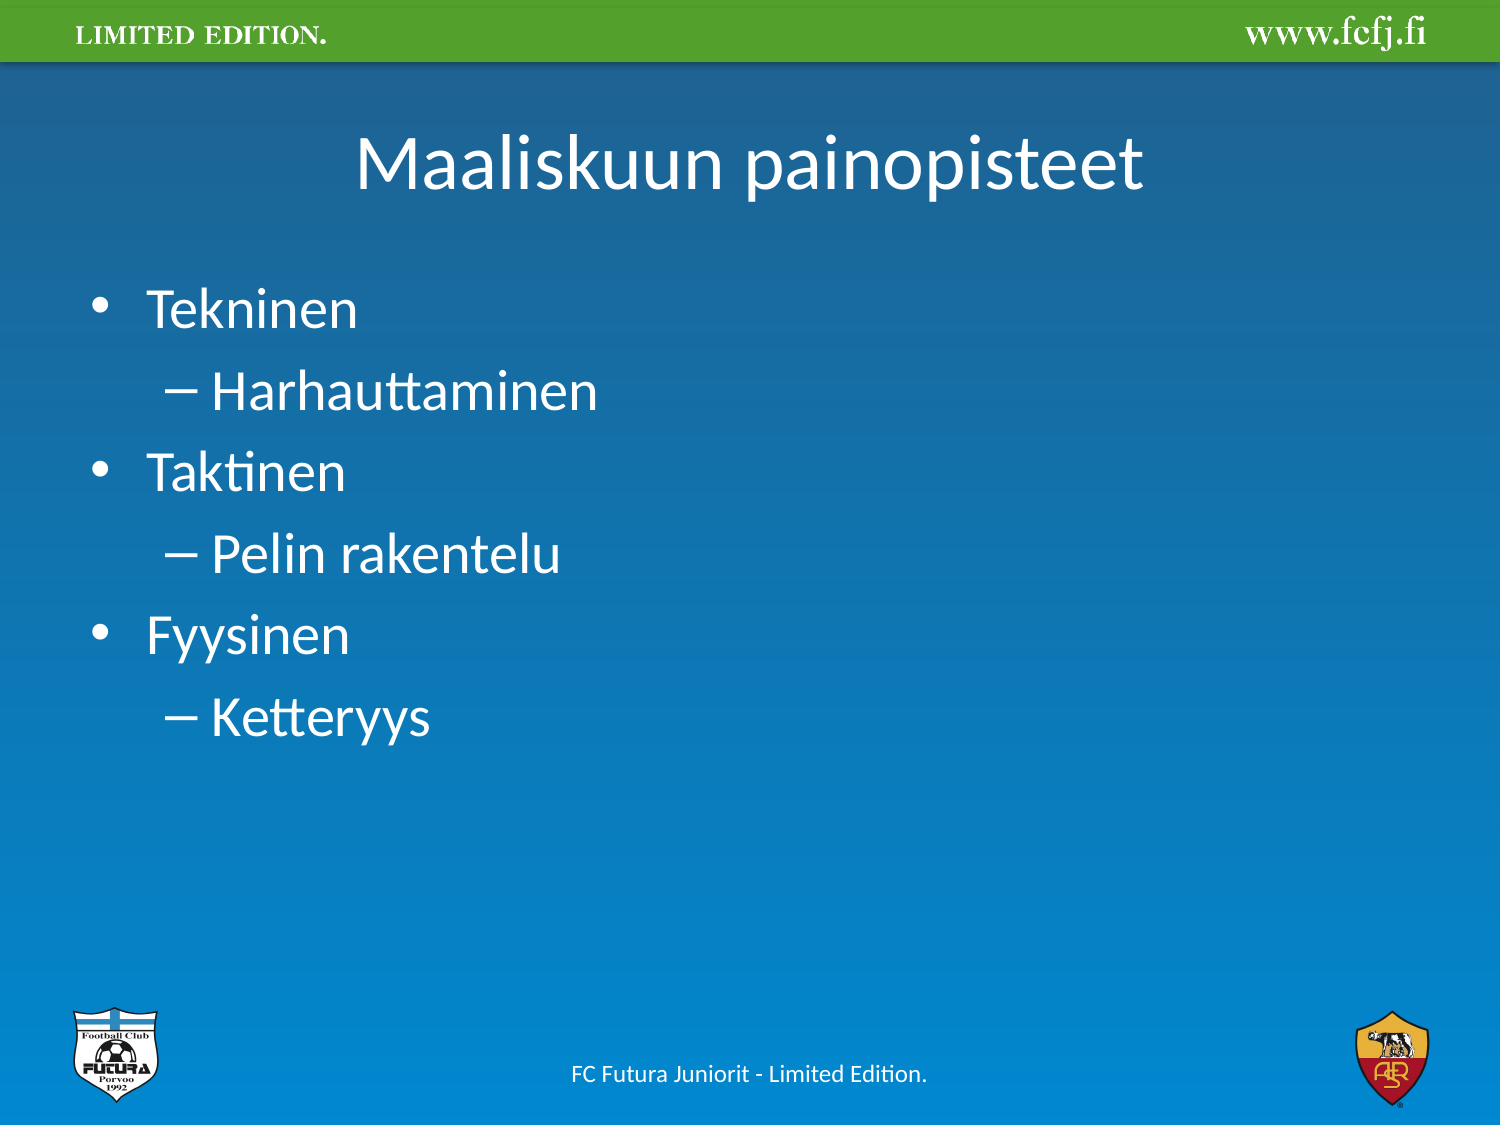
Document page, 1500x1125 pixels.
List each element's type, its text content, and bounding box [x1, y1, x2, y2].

footer FC Futura Juniorit - Limited Edition. [512, 1042, 988, 1103]
list Tekninen Harhauttaminen Taktinen Pelin rakentelu Fyysinen Ketteryys [75, 262, 1425, 1005]
title Maaliskuun painopisteet [75, 82, 1425, 233]
